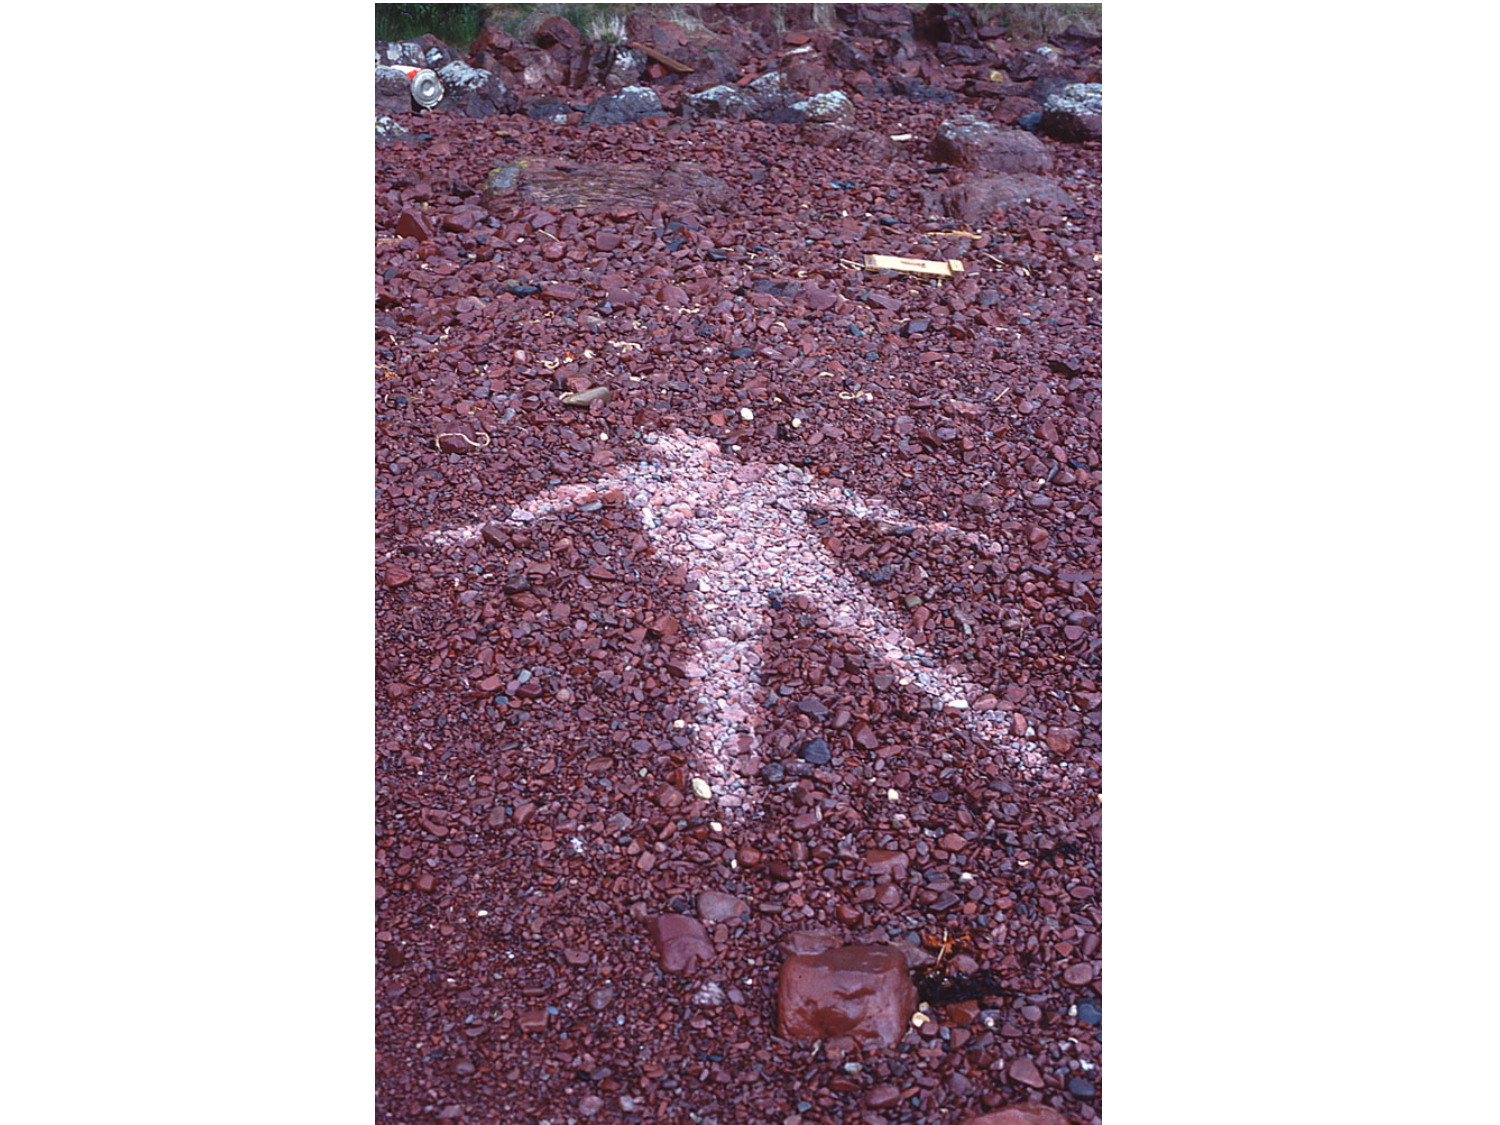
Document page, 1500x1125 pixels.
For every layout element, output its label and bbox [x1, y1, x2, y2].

list [374, 3, 1102, 1125]
